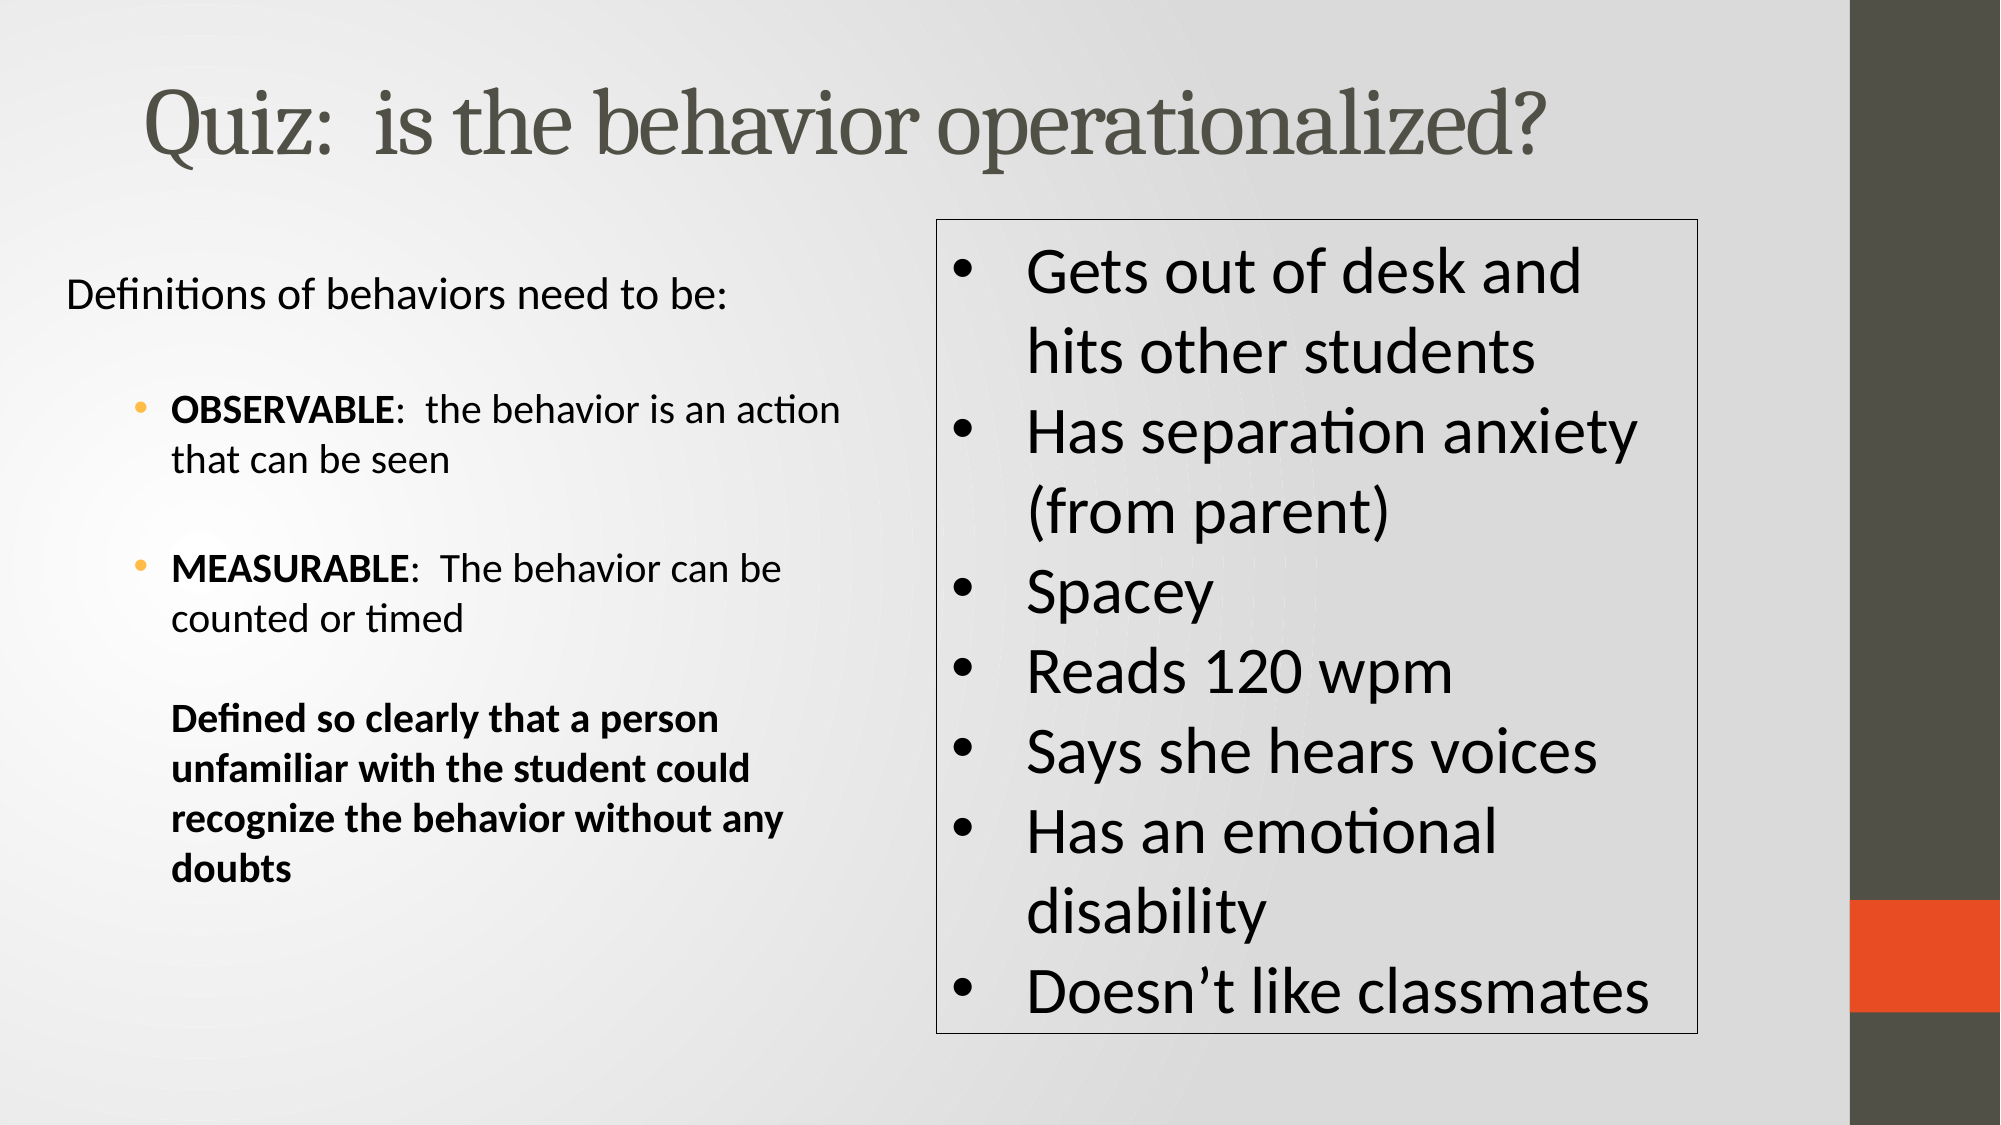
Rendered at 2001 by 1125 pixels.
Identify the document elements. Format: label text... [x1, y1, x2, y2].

title Quiz: is the behavior operationalized? [129, 22, 1796, 210]
list Definitions of behaviors need to be: OBSERVABLE: the behavior is an action that can be seen MEASURABLE: The behavior can be counted or timed Defined so clearly that a person unfamiliar with the student could recognize the behavior without any doubts [51, 256, 891, 1044]
text_box Gets out of desk and hits other students Has separation anxiety (from parent) Spacey Reads 120 wpm Says she hears voices Has an emotional disability Doesn’t like classmates [936, 219, 1698, 1034]
